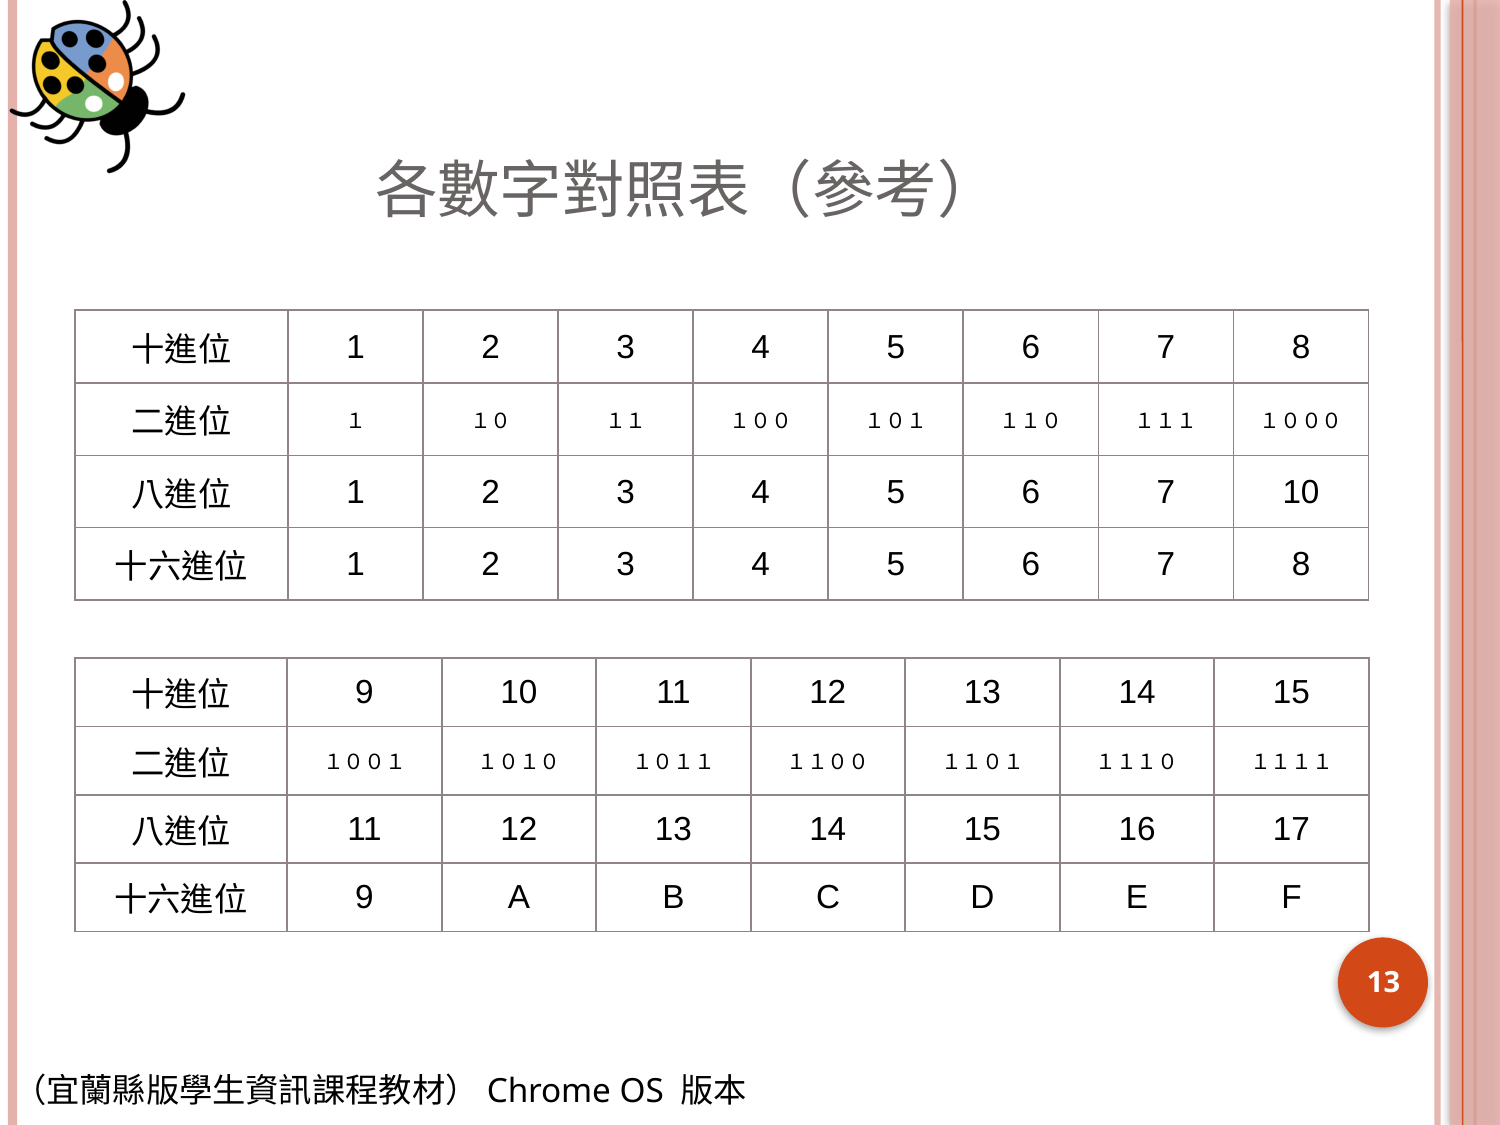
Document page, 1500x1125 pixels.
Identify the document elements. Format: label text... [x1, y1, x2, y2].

table_cell 5 [829, 456, 962, 527]
table_cell F [1215, 864, 1368, 931]
table_cell 3 [559, 528, 692, 599]
table_cell 16 [1061, 796, 1213, 862]
picture [0, 0, 169, 176]
table_header 11 [597, 659, 750, 726]
table_cell 2 [424, 528, 557, 599]
table_cell C [752, 864, 904, 931]
table_cell １０１ [829, 384, 962, 455]
table_cell １１１１ [1215, 727, 1368, 794]
table_header 9 [288, 659, 441, 726]
table_cell １００１ [288, 727, 441, 794]
table_cell １ [289, 384, 422, 455]
table_header 14 [1061, 659, 1213, 726]
table_cell E [1061, 864, 1213, 931]
table_cell 1 [289, 456, 422, 527]
table_cell D [906, 864, 1059, 931]
table_cell １１０１ [906, 727, 1059, 794]
table_cell １１１０ [1061, 727, 1213, 794]
table_cell 5 [829, 528, 962, 599]
table_header 12 [752, 659, 904, 726]
table_cell 14 [752, 796, 904, 862]
table_cell １１ [559, 384, 692, 455]
table_header 十進位 [76, 311, 287, 382]
table_cell １００ [694, 384, 827, 455]
table_cell １０１１ [597, 727, 750, 794]
table_cell 7 [1099, 456, 1233, 527]
table_cell 十六進位 [76, 864, 286, 931]
table_cell 4 [694, 528, 827, 599]
table_header 7 [1099, 311, 1233, 382]
table_cell 13 [597, 796, 750, 862]
slide_number 13 [1333, 940, 1434, 1027]
table_cell １０００ [1234, 384, 1368, 455]
table_cell 12 [443, 796, 595, 862]
table_header 6 [964, 311, 1098, 382]
table_cell 3 [559, 456, 692, 527]
table_cell 7 [1099, 528, 1233, 599]
table_cell 6 [964, 528, 1098, 599]
table_cell １０１０ [443, 727, 595, 794]
table_cell １１１ [1099, 384, 1233, 455]
table_header 1 [289, 311, 422, 382]
table_cell 17 [1215, 796, 1368, 862]
table_cell 10 [1234, 456, 1368, 527]
title 各數字對照表（參考） [75, 45, 1300, 233]
table_header 13 [906, 659, 1059, 726]
table_header 4 [694, 311, 827, 382]
table_header 十進位 [76, 659, 286, 726]
table_cell 6 [964, 456, 1098, 527]
table_header 8 [1234, 311, 1368, 382]
table_cell 9 [288, 864, 441, 931]
table_cell 八進位 [76, 456, 287, 527]
table_cell 15 [906, 796, 1059, 862]
table_header 2 [424, 311, 557, 382]
table_header 10 [443, 659, 595, 726]
table_cell １１０ [964, 384, 1098, 455]
table_cell 11 [288, 796, 441, 862]
table_header 3 [559, 311, 692, 382]
table_cell １１００ [752, 727, 904, 794]
table_header 5 [829, 311, 962, 382]
table_cell １０ [424, 384, 557, 455]
table_cell 1 [289, 528, 422, 599]
table_cell 二進位 [76, 727, 286, 794]
table_cell 八進位 [76, 796, 286, 862]
table_header 15 [1215, 659, 1368, 726]
table_cell 二進位 [76, 384, 287, 455]
table_cell B [597, 864, 750, 931]
table_cell 十六進位 [76, 528, 287, 599]
table_cell A [443, 864, 595, 931]
table_cell 8 [1234, 528, 1368, 599]
table_cell 2 [424, 456, 557, 527]
table_cell 4 [694, 456, 827, 527]
